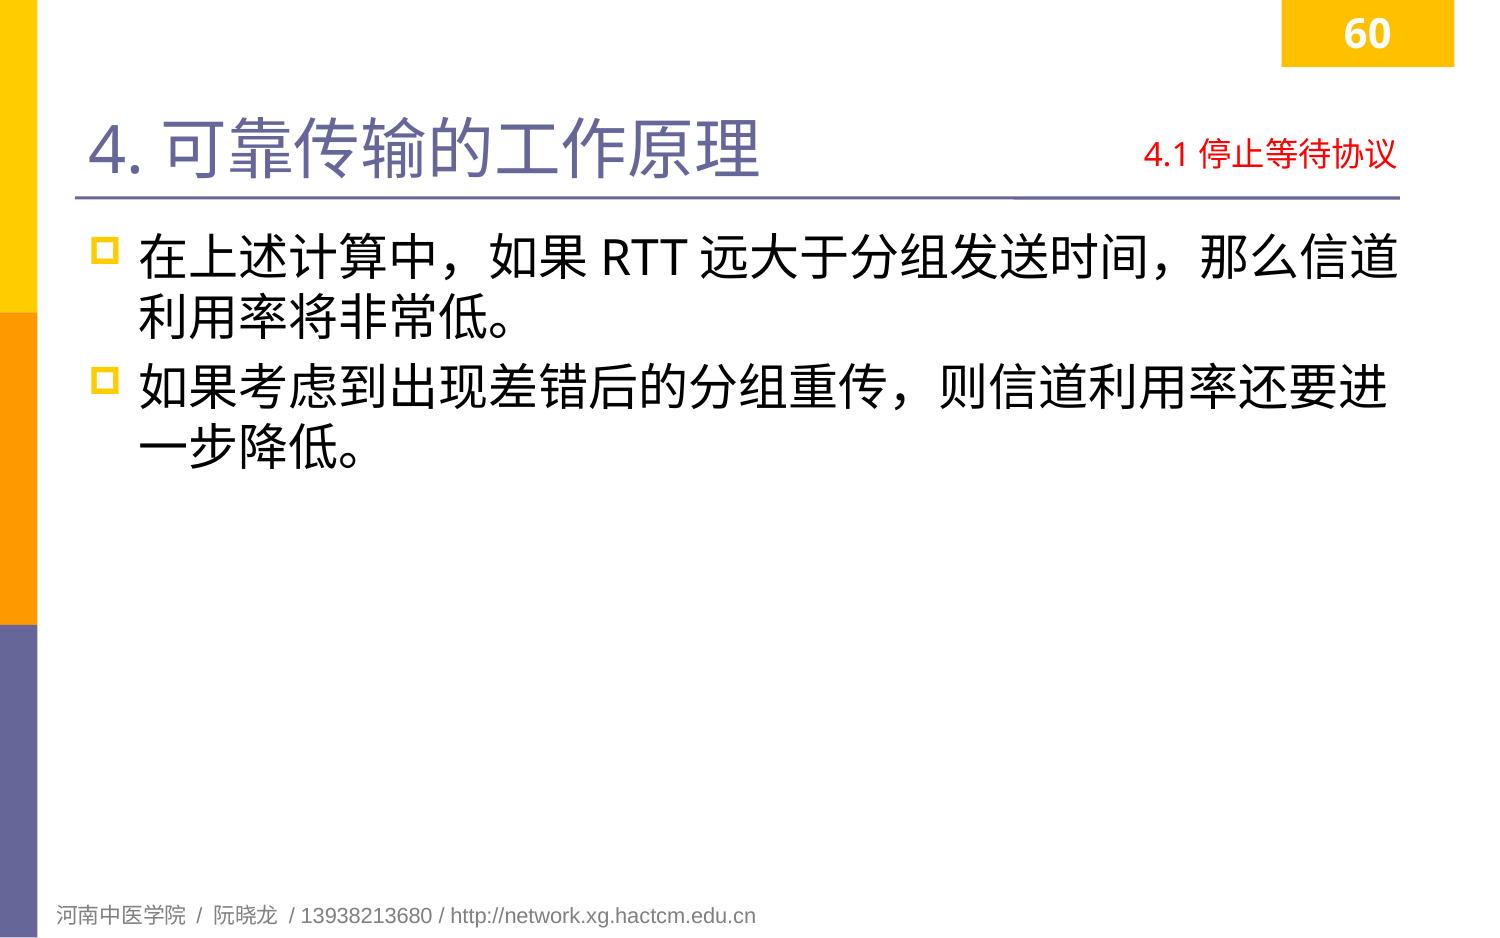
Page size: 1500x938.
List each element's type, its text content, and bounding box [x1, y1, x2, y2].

list 在上述计算中，如果RTT远大于分组发送时间，那么信道利用率将非常低。 如果考虑到出现差错后的分组重传，则信道利用率还要进一步降低。 [75, 218, 1425, 839]
slide_number 60 [1281, 0, 1455, 68]
list 4.1停止等待协议 [939, 126, 1412, 186]
title 4.可靠传输的工作原理 [75, 37, 1425, 194]
